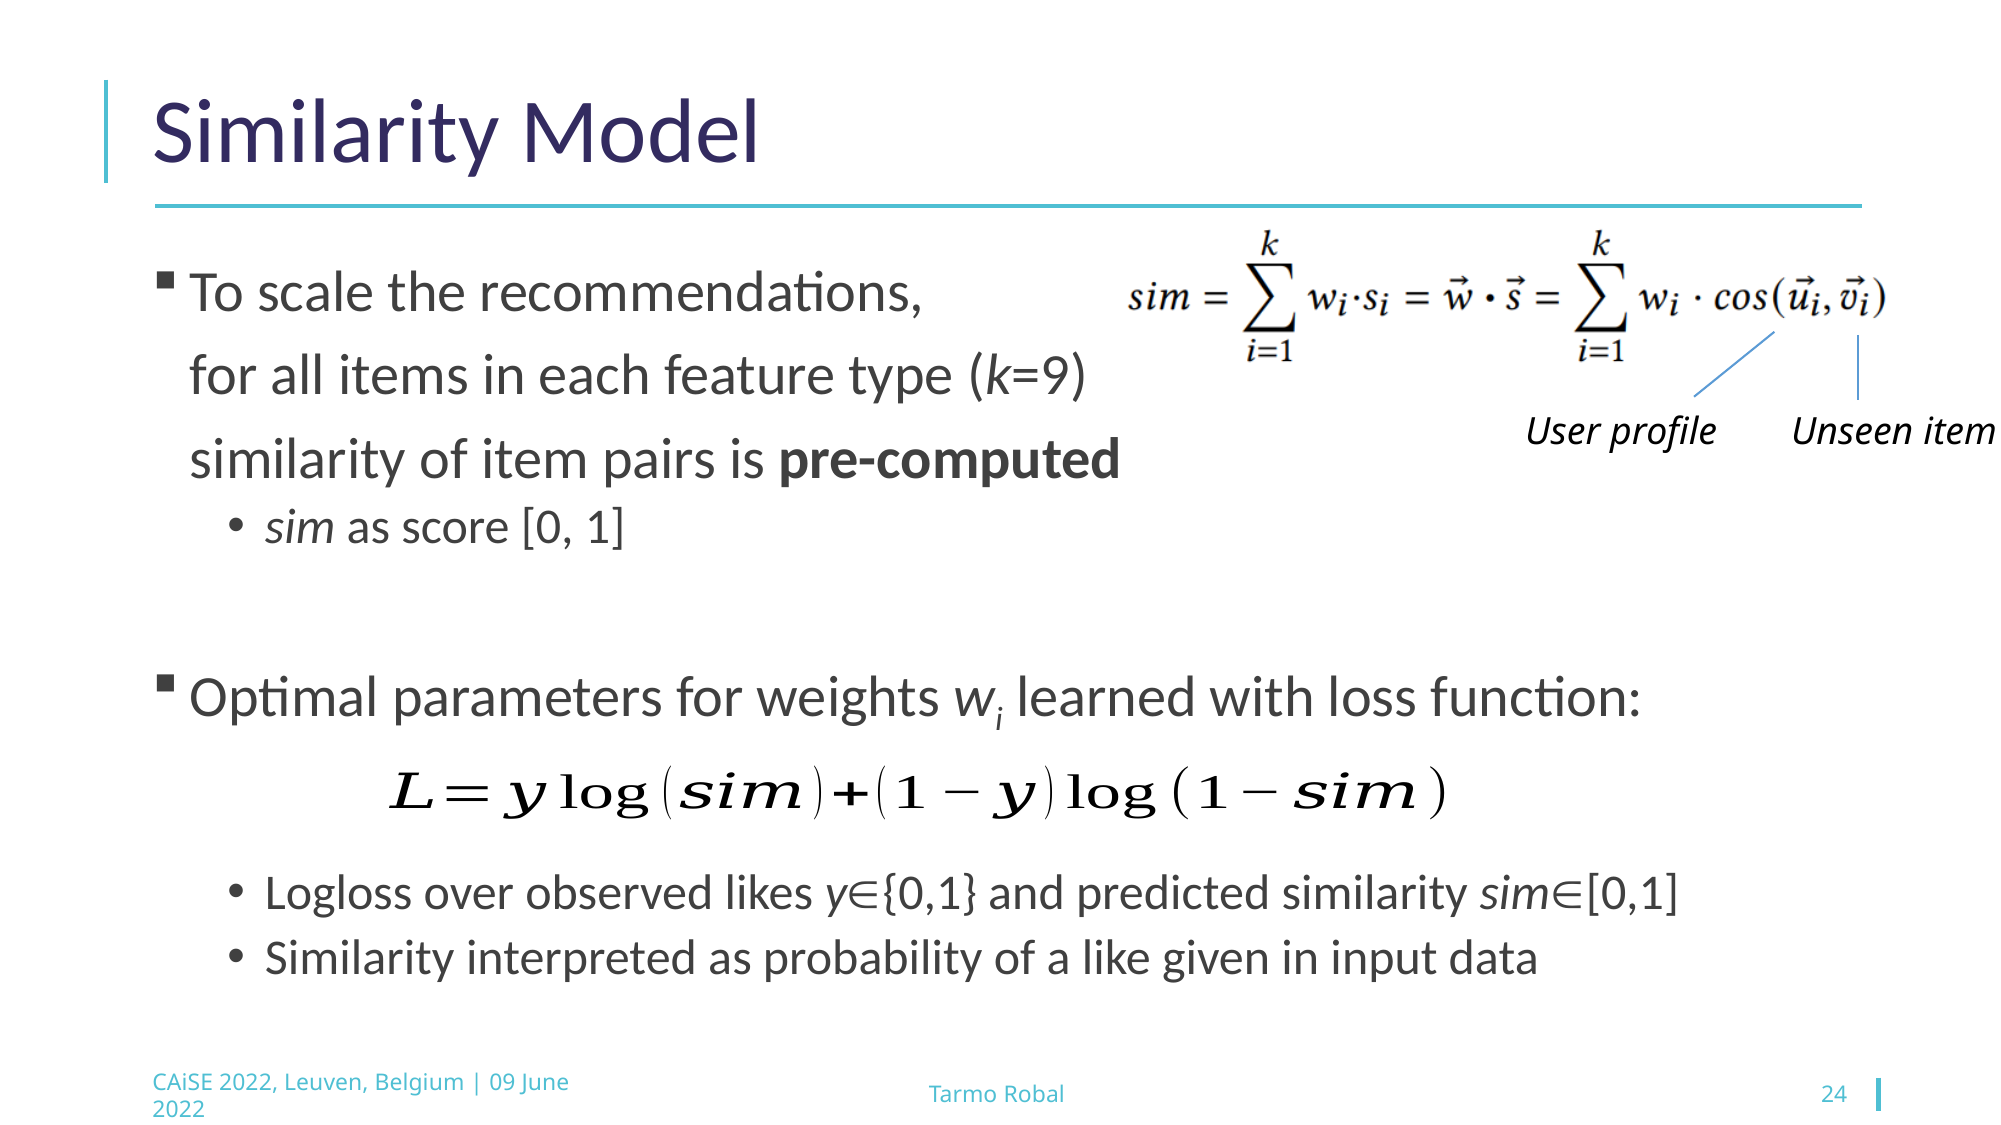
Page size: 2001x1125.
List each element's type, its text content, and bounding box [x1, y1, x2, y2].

title Similarity Model [137, 59, 1863, 206]
list To scale the recommendations, for all items in each feature type (k=9) similarity of item pairs is pre-computed sim as score [0, 1] Optimal parameters for weights wi learned with loss function: Logloss over observed likes y{0,1} and predicted similarity sim[0,1] Similarity interpreted as probability of a like given in input data [137, 231, 1863, 1062]
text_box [1122, 218, 2000, 459]
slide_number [137, 1077, 634, 1113]
slide_number 24 [1412, 1077, 1863, 1113]
footer Tarmo Robal [662, 1077, 1338, 1113]
